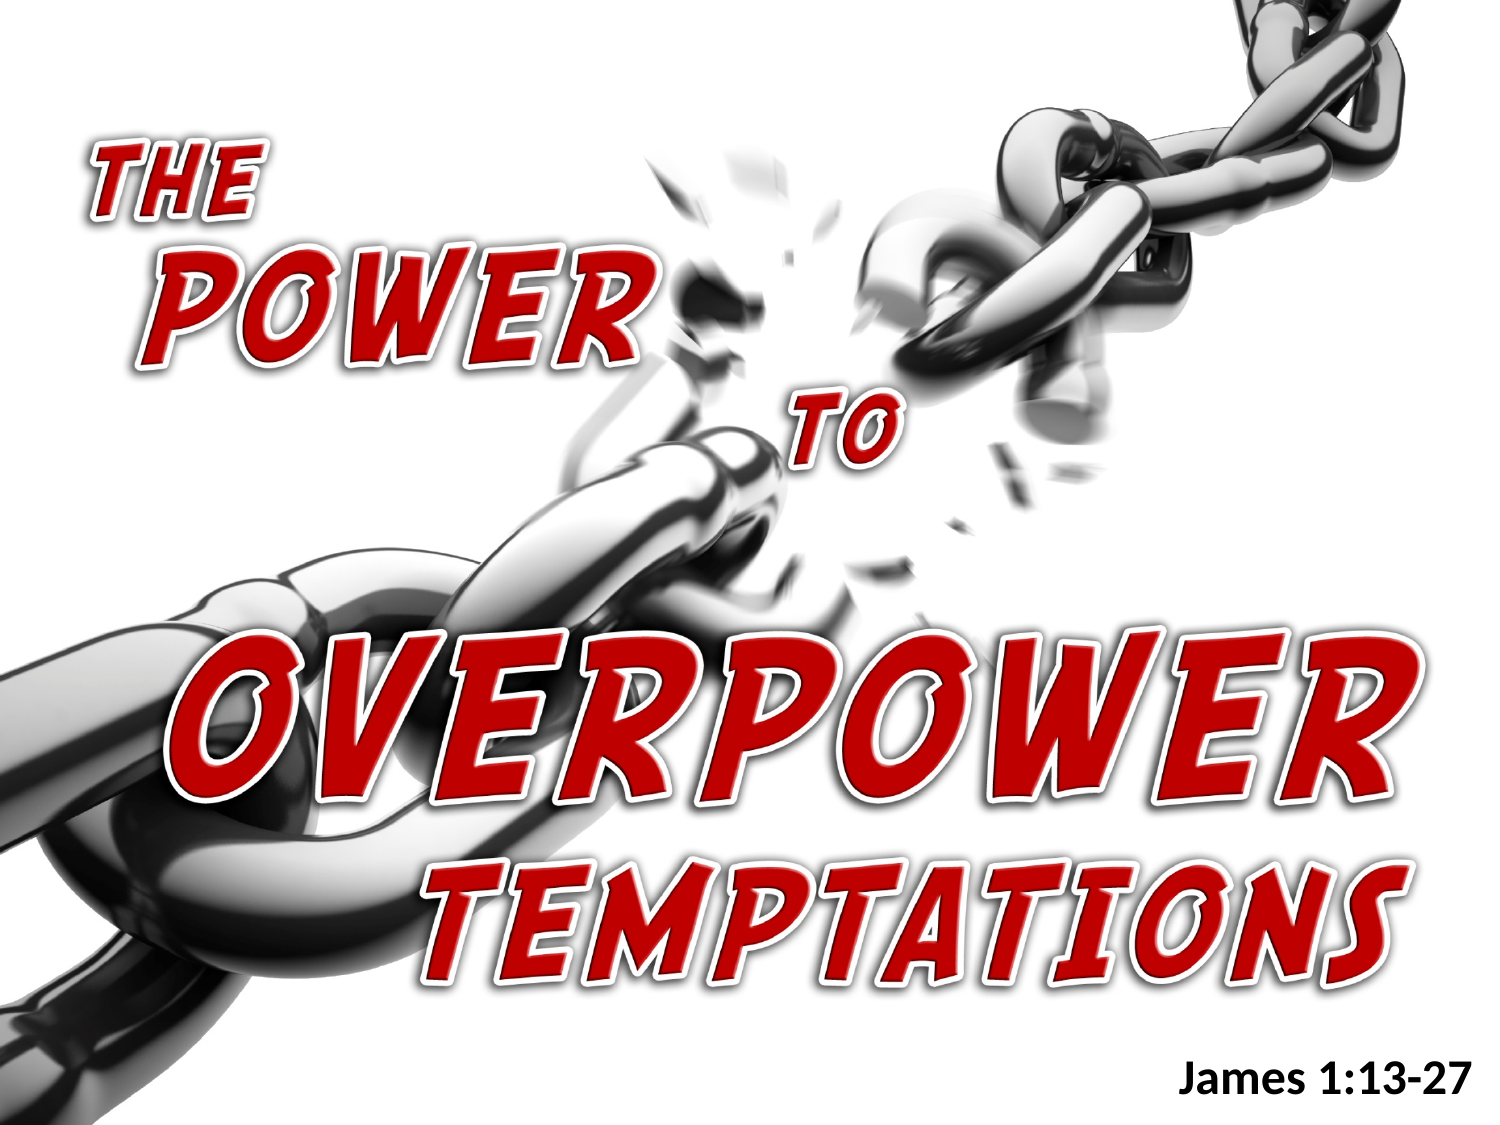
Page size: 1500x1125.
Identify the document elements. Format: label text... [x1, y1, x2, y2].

text_box James 1:13-27 [1087, 1037, 1488, 1113]
picture [0, 0, 1500, 1125]
